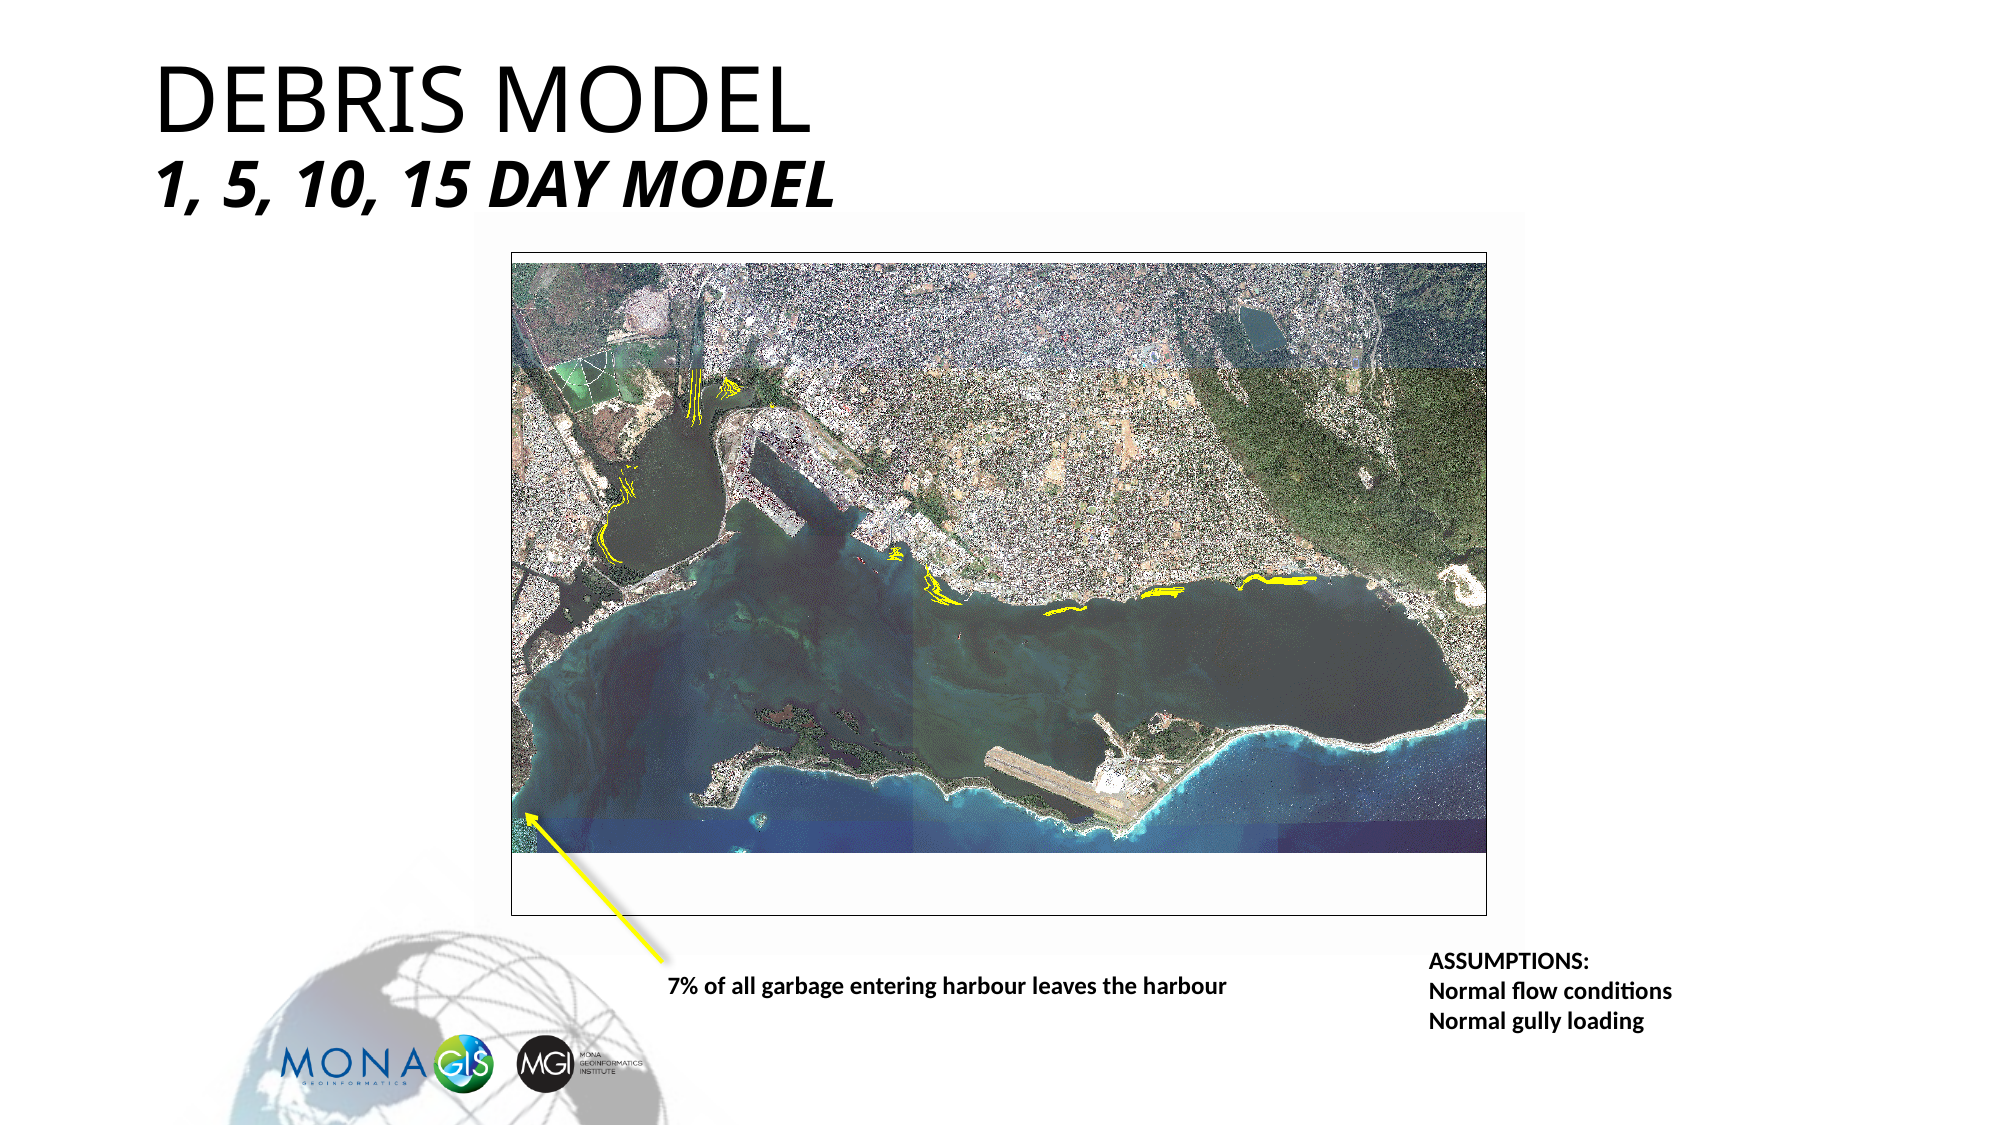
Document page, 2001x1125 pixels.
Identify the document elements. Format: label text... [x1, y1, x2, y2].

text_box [225, 934, 671, 1125]
text_box 7% of all garbage entering harbour leaves the harbour [671, 962, 1244, 1008]
text_box ASSUMPTIONS: Normal flow conditions Normal gully loading [1414, 937, 1688, 1043]
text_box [524, 812, 663, 934]
title DEBRIS MODEL 1, 5, 10, 15 DAY MODEL [137, 28, 1863, 247]
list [474, 212, 1525, 955]
